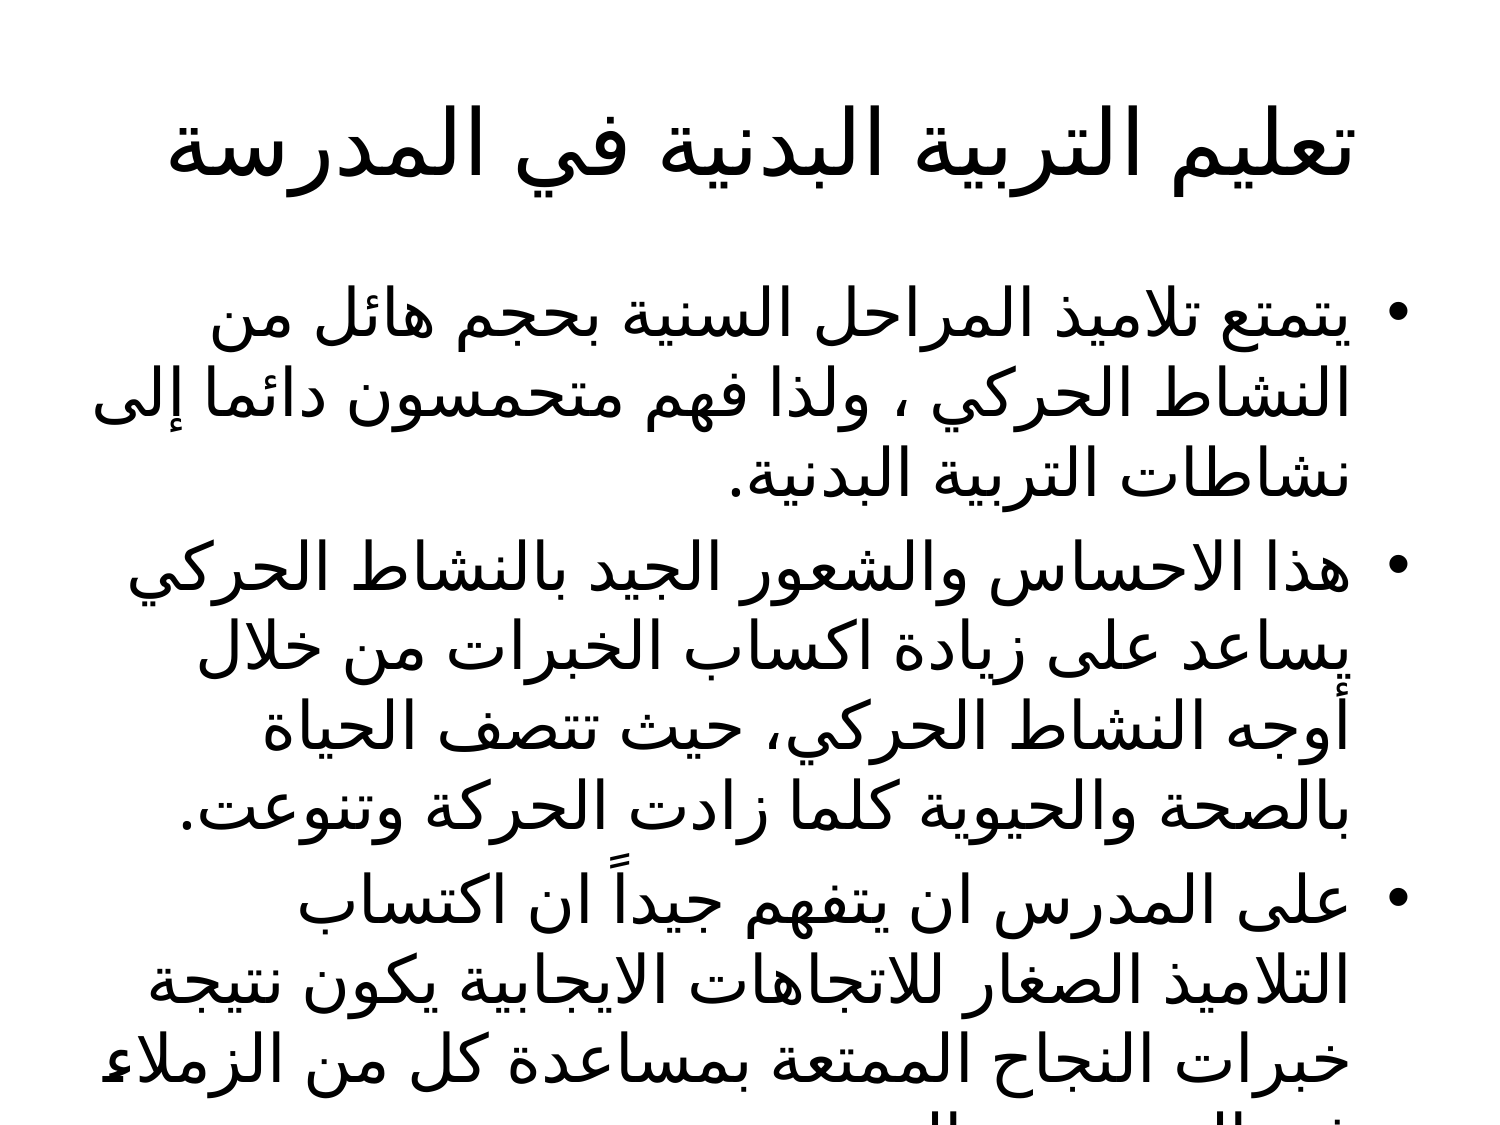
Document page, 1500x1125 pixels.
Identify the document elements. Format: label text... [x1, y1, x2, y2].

list يتمتع تلاميذ المراحل السنية بحجم هائل من النشاط الحركي ، ولذا فهم متحمسون دائما إلى نشاطات التربية البدنية. هذا الاحساس والشعور الجيد بالنشاط الحركي يساعد على زيادة اكساب الخبرات من خلال أوجه النشاط الحركي، حيث تتصف الحياة بالصحة والحيوية كلما زادت الحركة وتنوعت. على المدرس ان يتفهم جيداً ان اكتساب التلاميذ الصغار للاتجاهات الايجابية يكون نتيجة خبرات النجاح الممتعة بمساعدة كل من الزملاء في المدرسة والمدرس. [75, 262, 1425, 1005]
title تعليم التربية البدنية في المدرسة [75, 45, 1425, 233]
